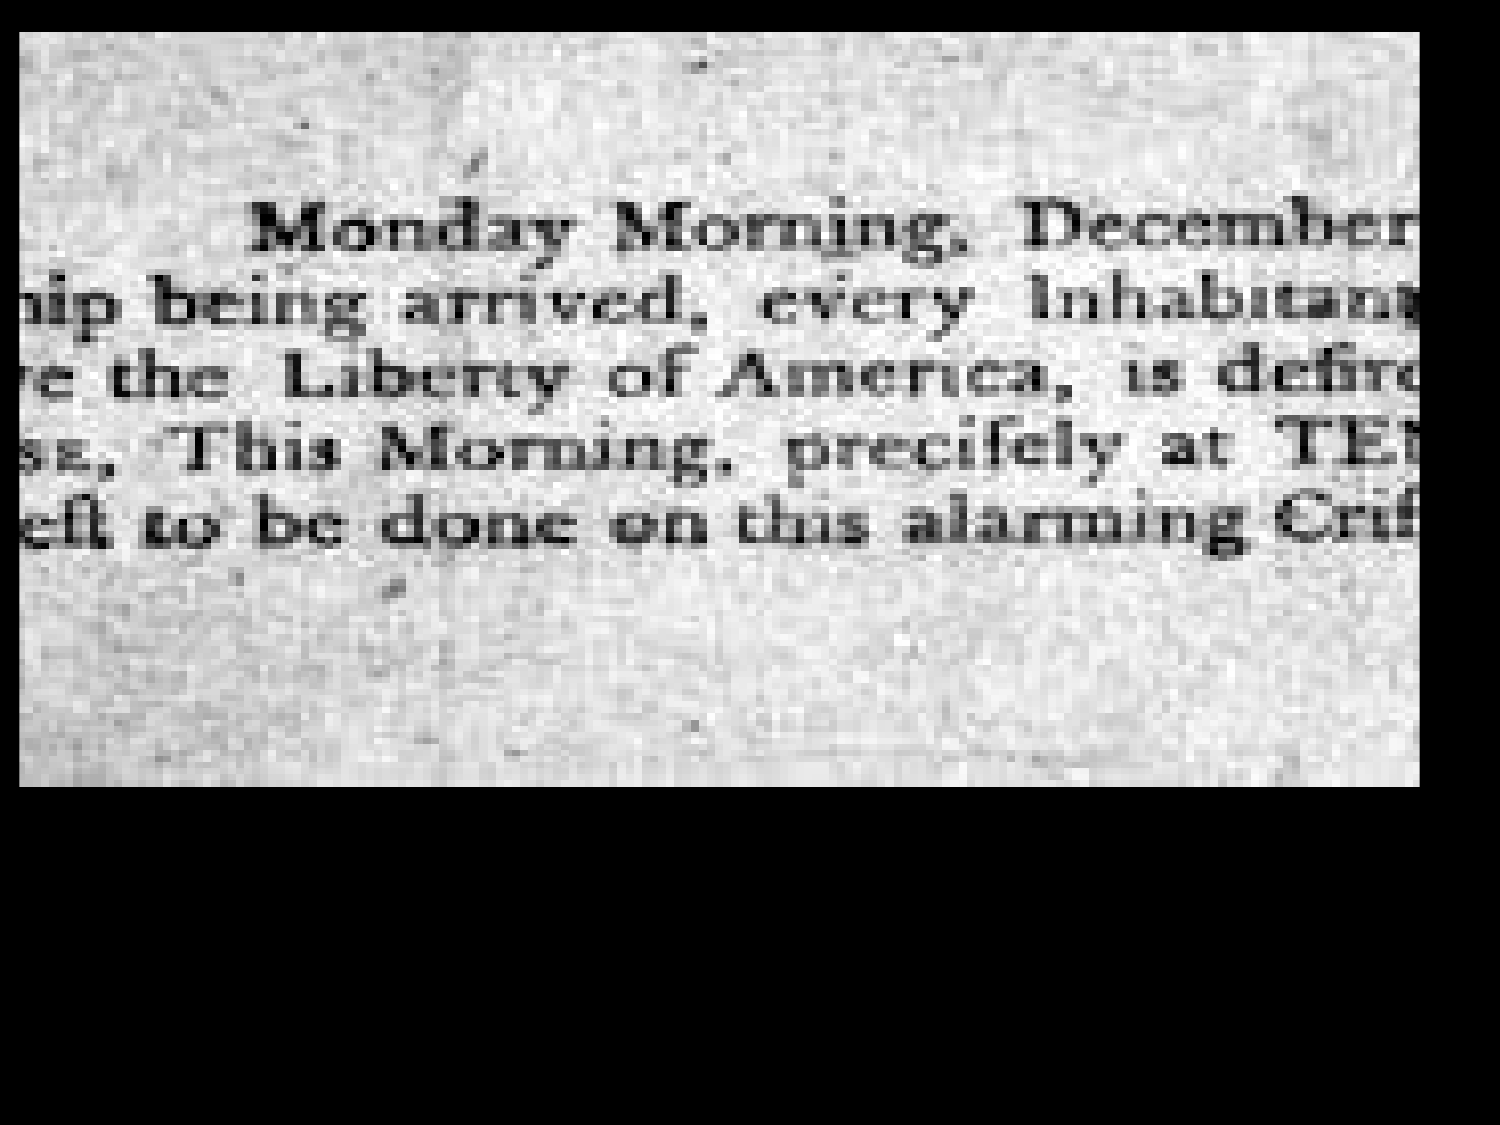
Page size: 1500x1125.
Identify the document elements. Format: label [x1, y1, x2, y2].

list [19, 32, 1420, 787]
